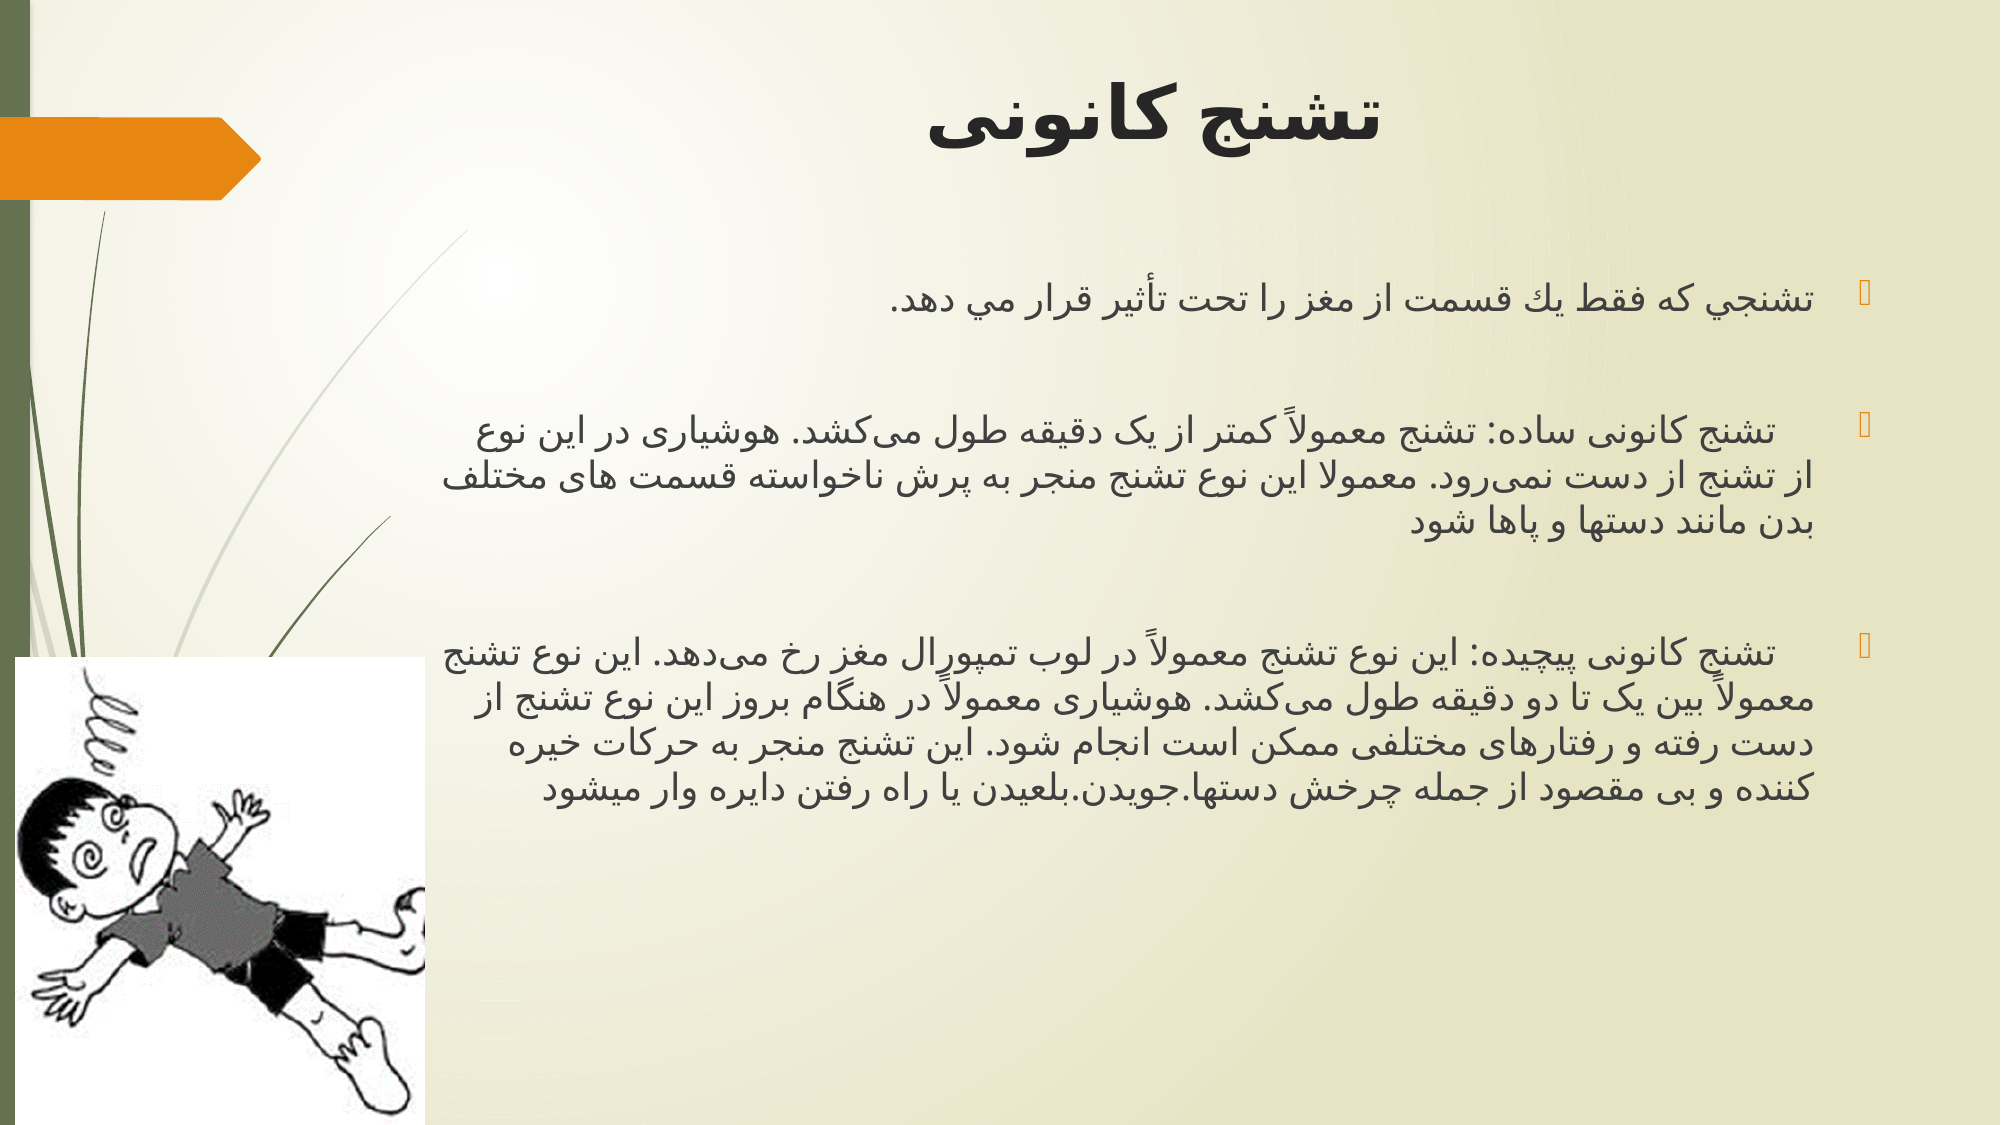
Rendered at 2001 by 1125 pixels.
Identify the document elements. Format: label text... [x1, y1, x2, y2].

title تشنج کانونی [424, 56, 1887, 266]
picture [14, 657, 425, 1125]
list تشنجي كه فقط يك قسمت از مغز را تحت تأثير قرار مي دهد. تشنج کانونی ساده: تشنج معمولاً کمتر از یک دقیقه طول می‌کشد. هوشیاری در این نوع از تشنج از دست نمی‌رود. معمولا این نوع تشنج منجر به پرش ناخواسته قسمت های مختلف بدن مانند دستها و پاها شود تشنج کانونی پیچیده: این نوع تشنج معمولاً در لوب تمپورال مغز رخ می‌دهد. این نوع تشنج معمولاً بین یک تا دو دقیقه طول می‌کشد. هوشیاری معمولاً در هنگام بروز این نوع تشنج از دست رفته و رفتارهای مختلفی ممکن است انجام شود. این تشنج منجر به حرکات خیره کننده و بی مقصود از جمله چرخش دستها.جویدن.بلعیدن یا راه رفتن دایره وار میشود [424, 266, 1888, 1125]
